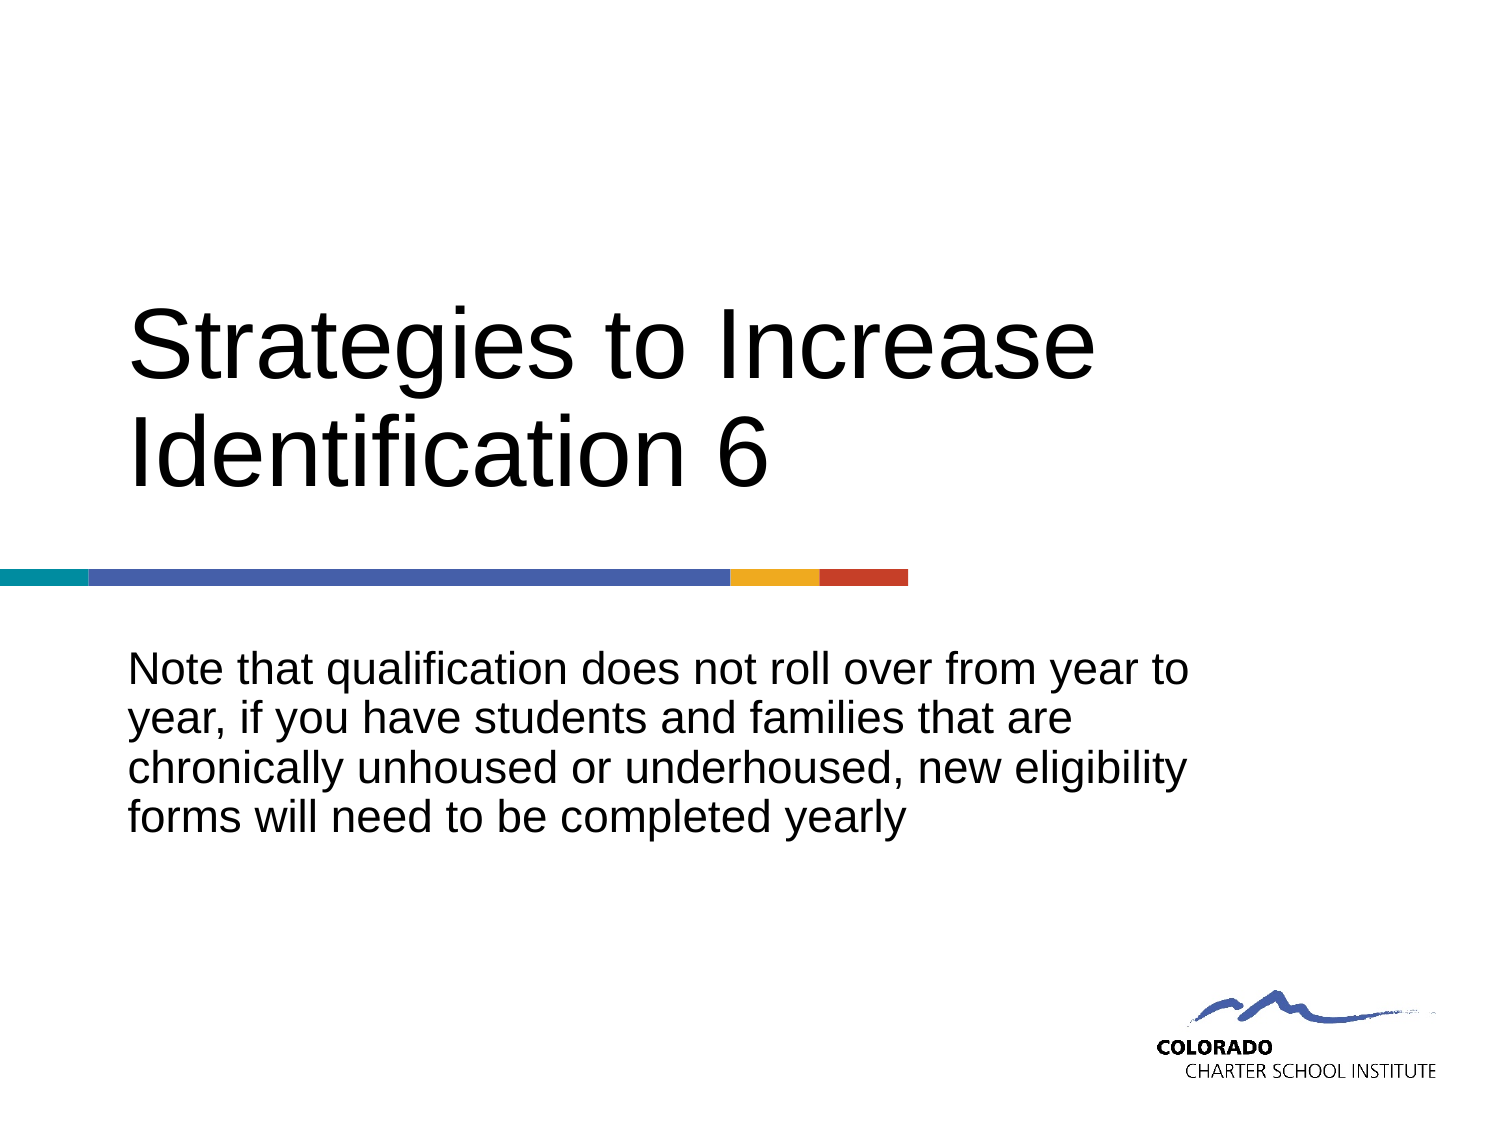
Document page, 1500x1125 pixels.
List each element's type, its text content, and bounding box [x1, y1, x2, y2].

title Strategies to Increase Identification 6 [112, 123, 1388, 516]
subtitle Note that qualification does not roll over from year to year, if you have students and families that are chronically unhoused or underhoused, new eligibility forms will need to be completed yearly [112, 637, 1238, 909]
picture [1157, 990, 1436, 1078]
